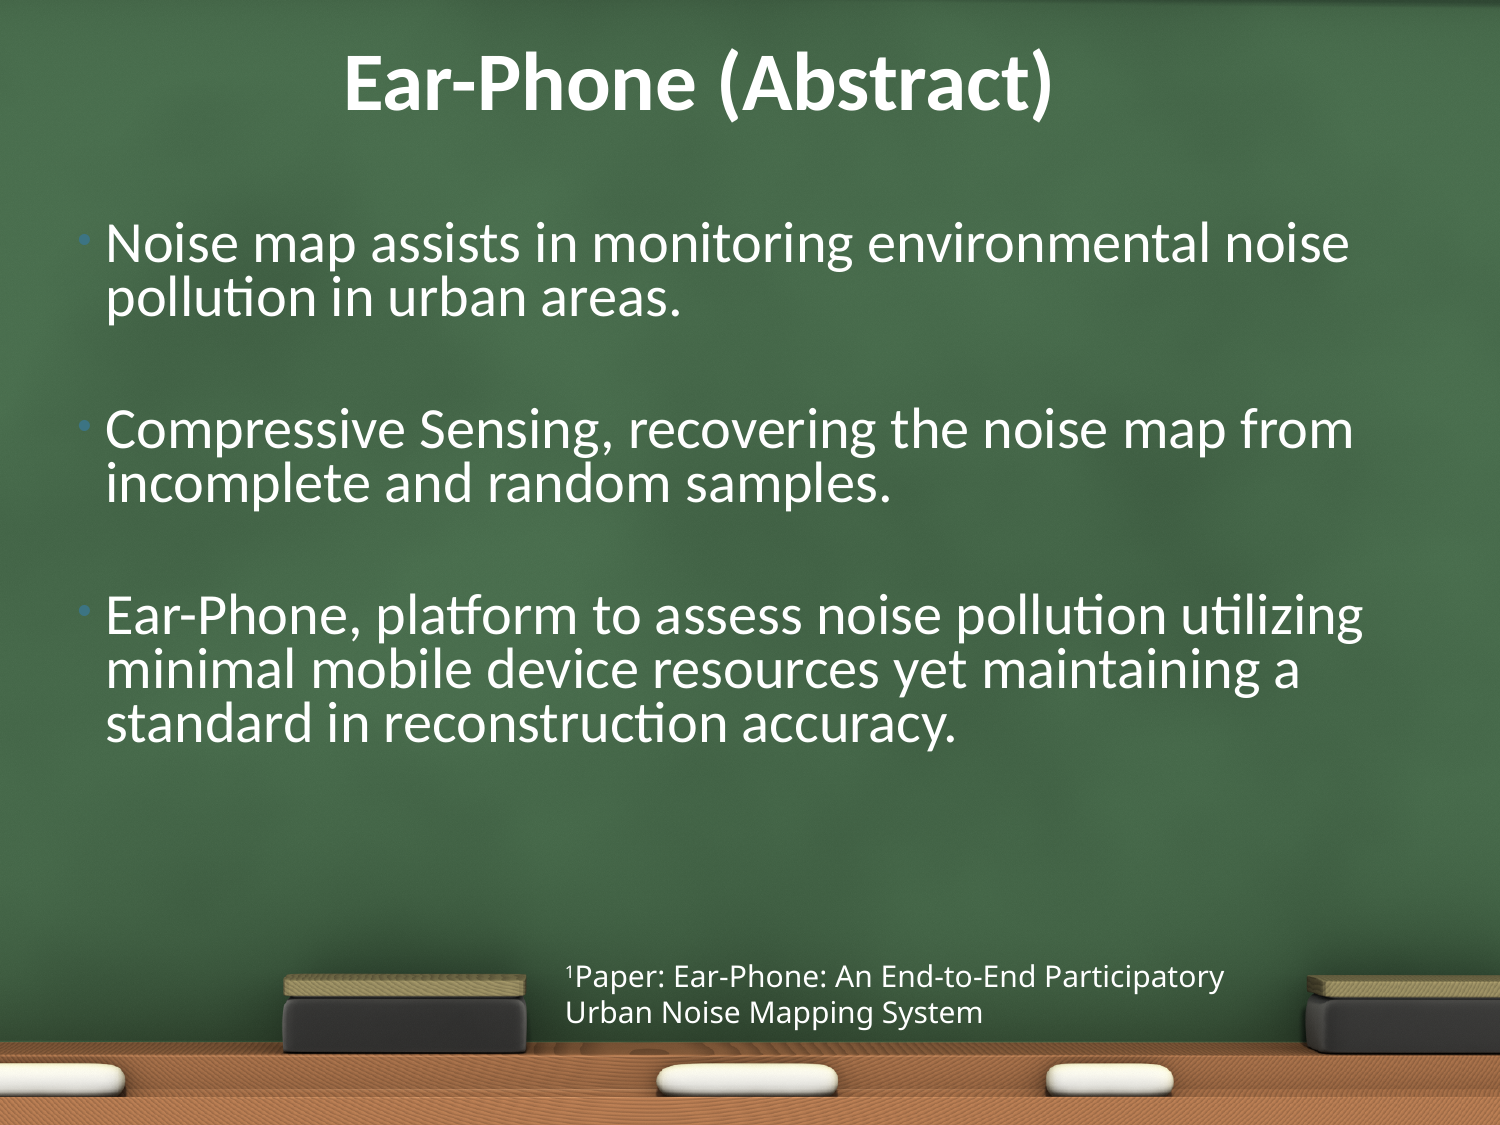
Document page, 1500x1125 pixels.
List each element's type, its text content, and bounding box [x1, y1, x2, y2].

list Noise map assists in monitoring environmental noise pollution in urban areas. Compressive Sensing, recovering the noise map from incomplete and random samples. Ear-Phone, platform to assess noise pollution utilizing minimal mobile device resources yet maintaining a standard in reconstruction accuracy. [62, 212, 1425, 955]
picture [0, 0, 1500, 1125]
title Ear-Phone (Abstract) [24, 24, 1375, 130]
text_box 1Paper: Ear-Phone: An End-to-End Participatory Urban Noise Mapping System [549, 949, 1288, 1038]
